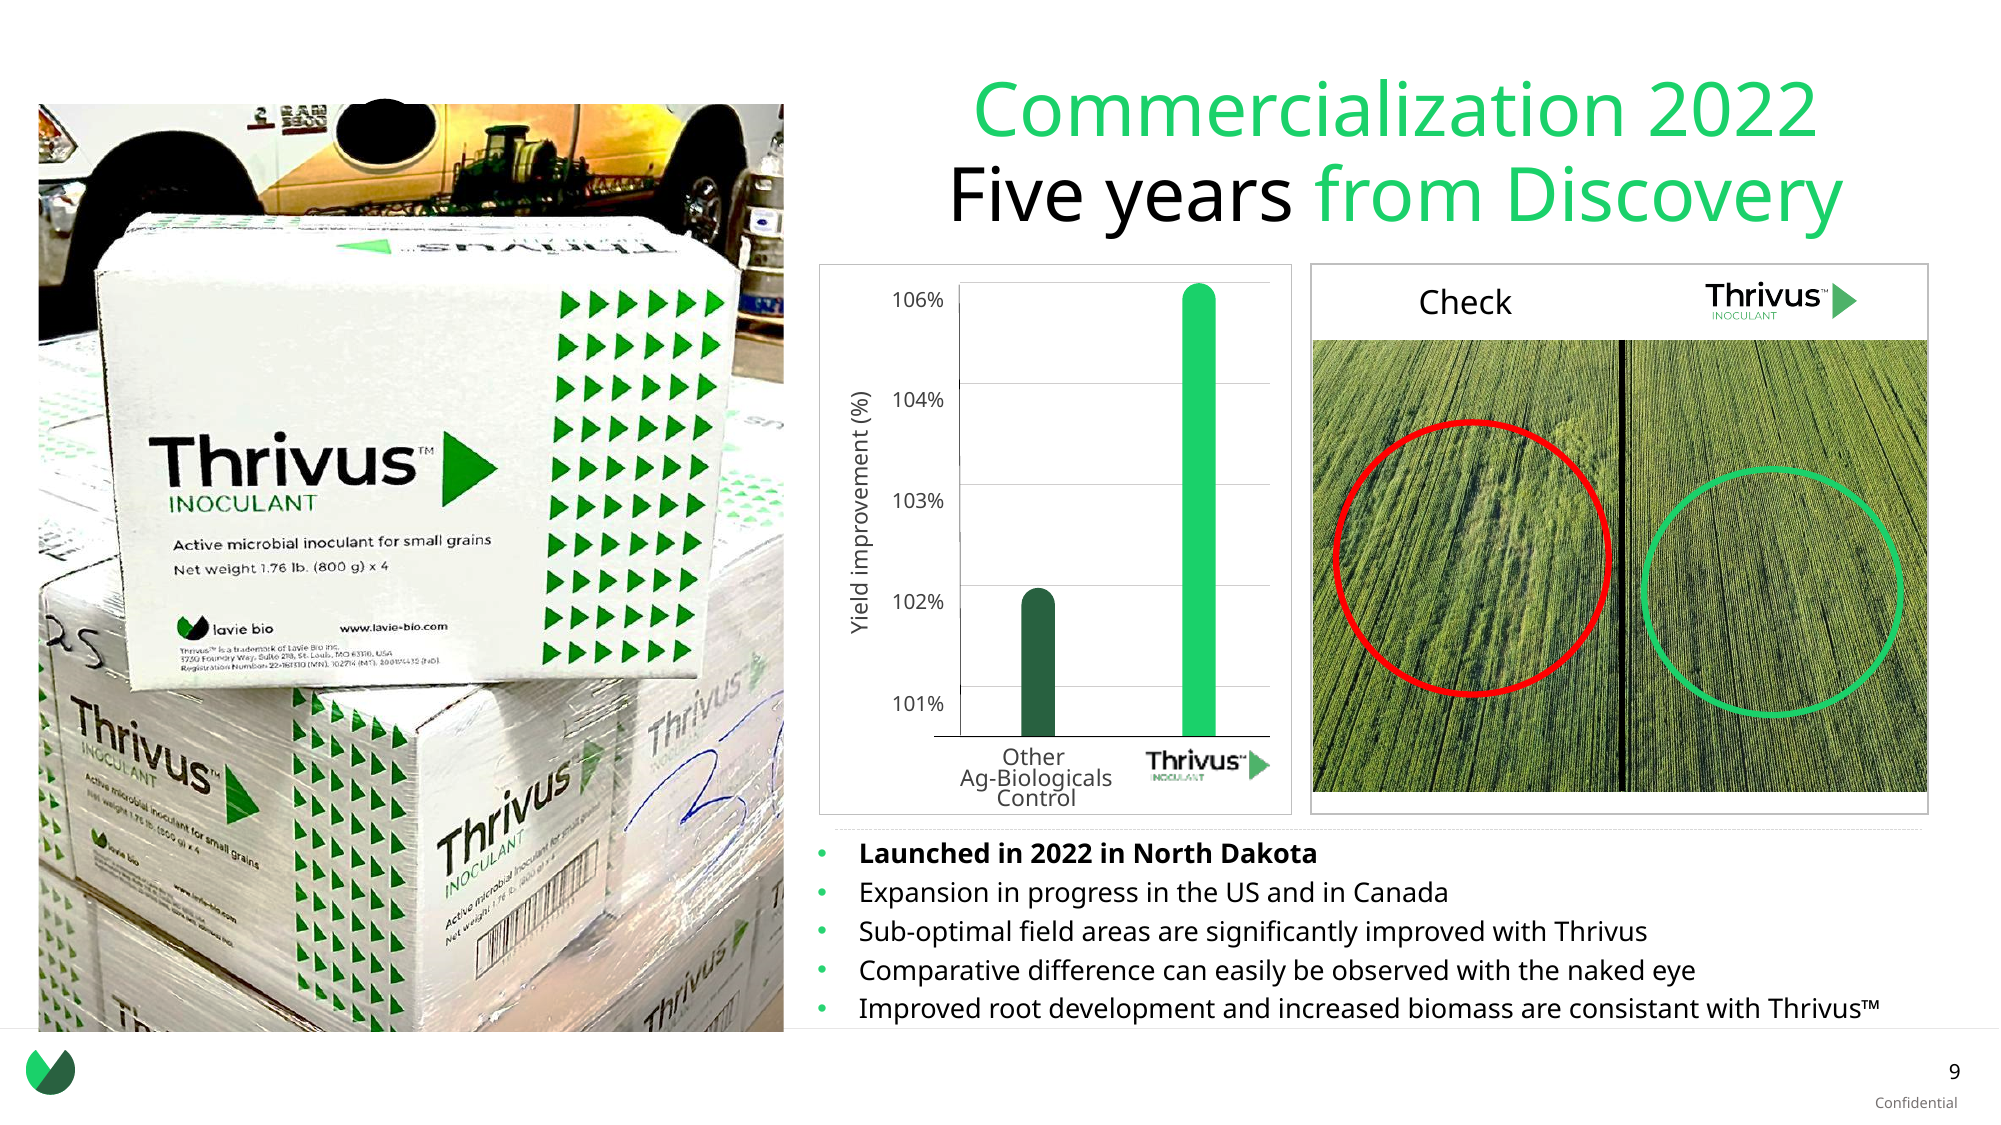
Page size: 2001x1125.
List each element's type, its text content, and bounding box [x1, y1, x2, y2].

picture [26, 1050, 75, 1095]
text_box Commercialization 2022 Five years from Discovery [819, 58, 1973, 244]
text_box Launched in 2022 in North Dakota Expansion in progress in the US and in Canada Sub-optimal field areas are significantly improved with Thrivus Comparative difference can easily be observed with the naked eye Improved root development and increased biomass are consistant with Thrivus™ [802, 828, 1987, 1032]
picture [1675, 267, 1871, 333]
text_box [38, 98, 784, 1032]
text_box [1310, 263, 1929, 815]
slide_number 9 [1525, 1042, 1976, 1103]
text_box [819, 264, 1292, 830]
picture [1312, 340, 1929, 792]
